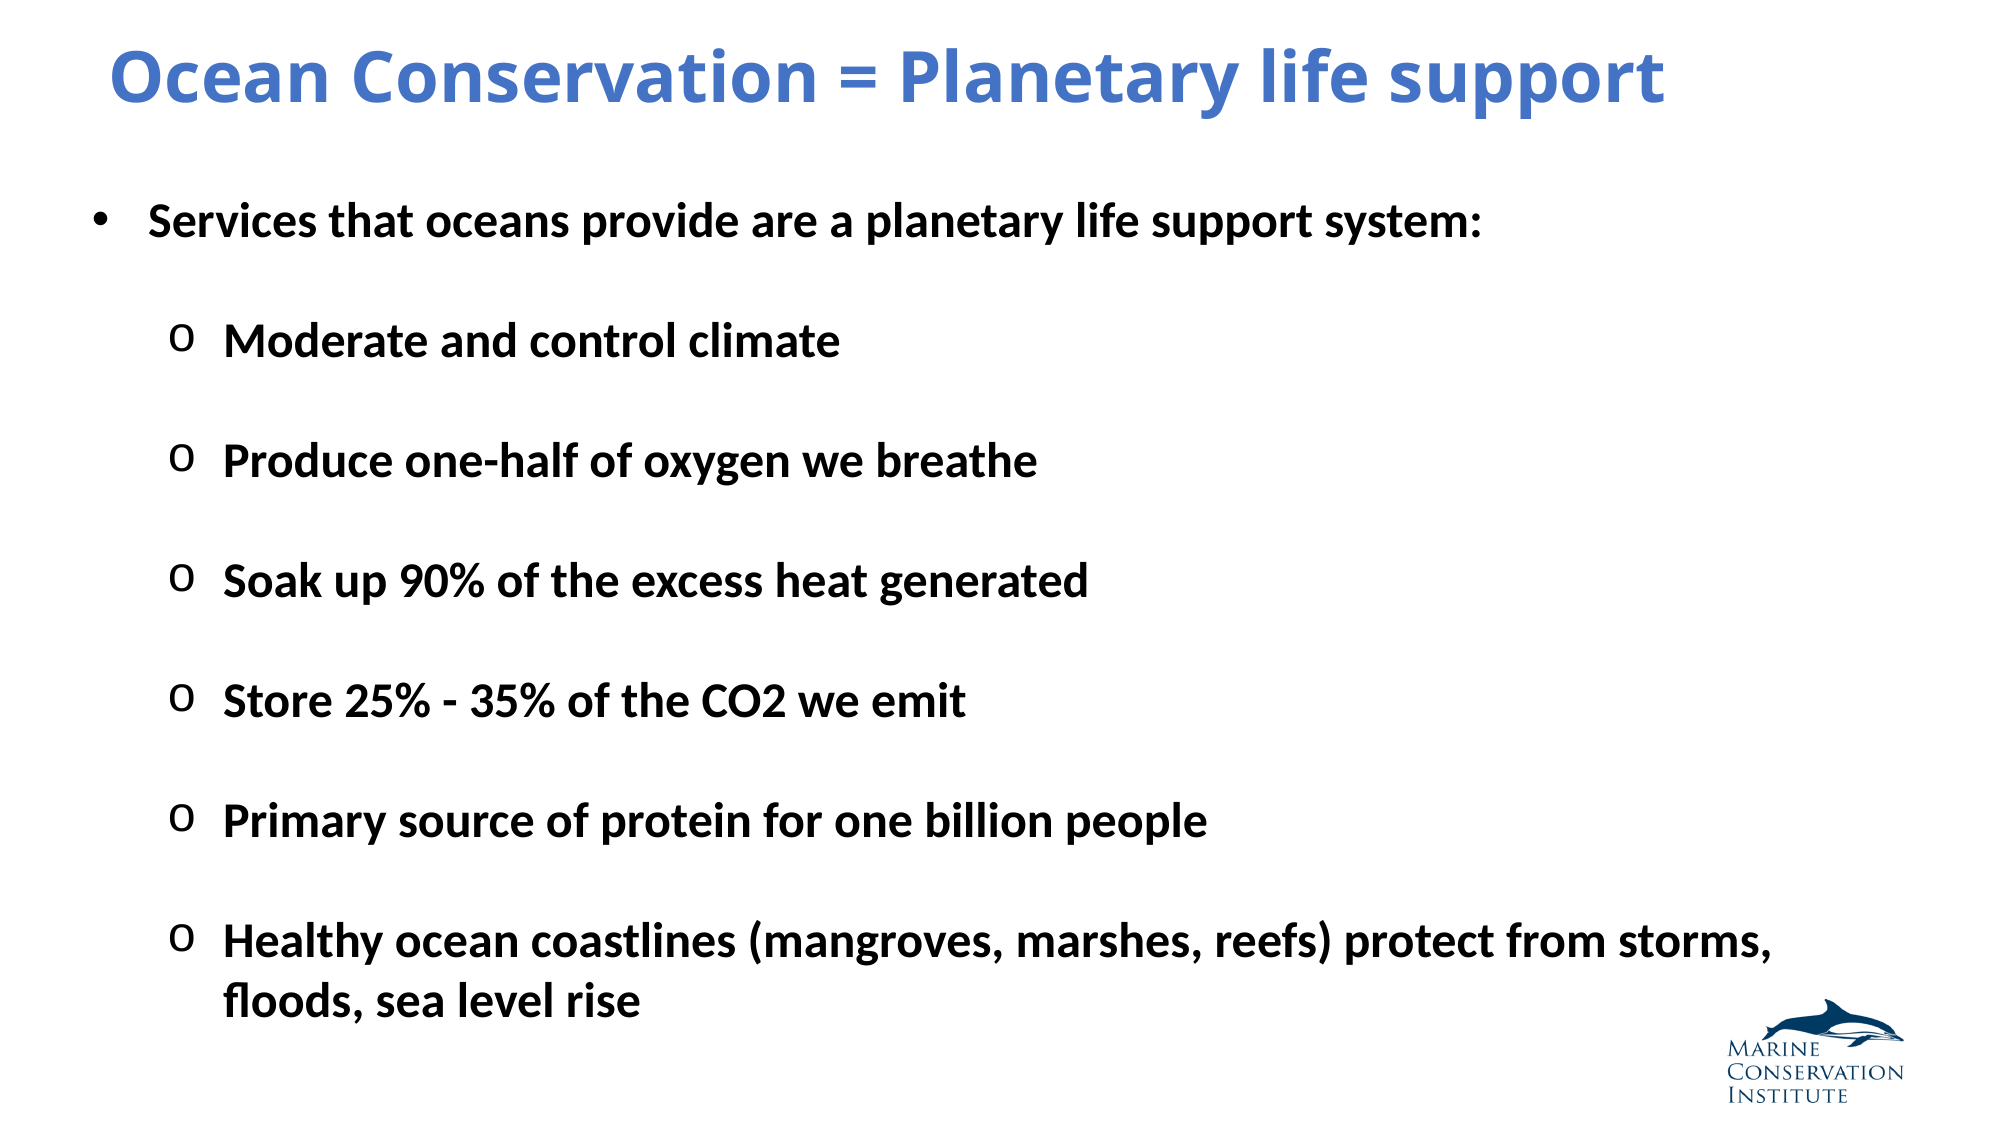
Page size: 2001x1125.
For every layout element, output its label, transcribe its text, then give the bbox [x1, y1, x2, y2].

text_box Ocean Conservation = Planetary life support [94, 24, 1685, 120]
picture [1727, 999, 1904, 1103]
text_box Services that oceans provide are a planetary life support system: Moderate and control climate Produce one-half of oxygen we breathe Soak up 90% of the excess heat generated Store 25% - 35% of the CO2 we emit Primary source of protein for one billion people Healthy ocean coastlines (mangroves, marshes, reefs) protect from storms, floods, sea level rise [77, 120, 1791, 1125]
